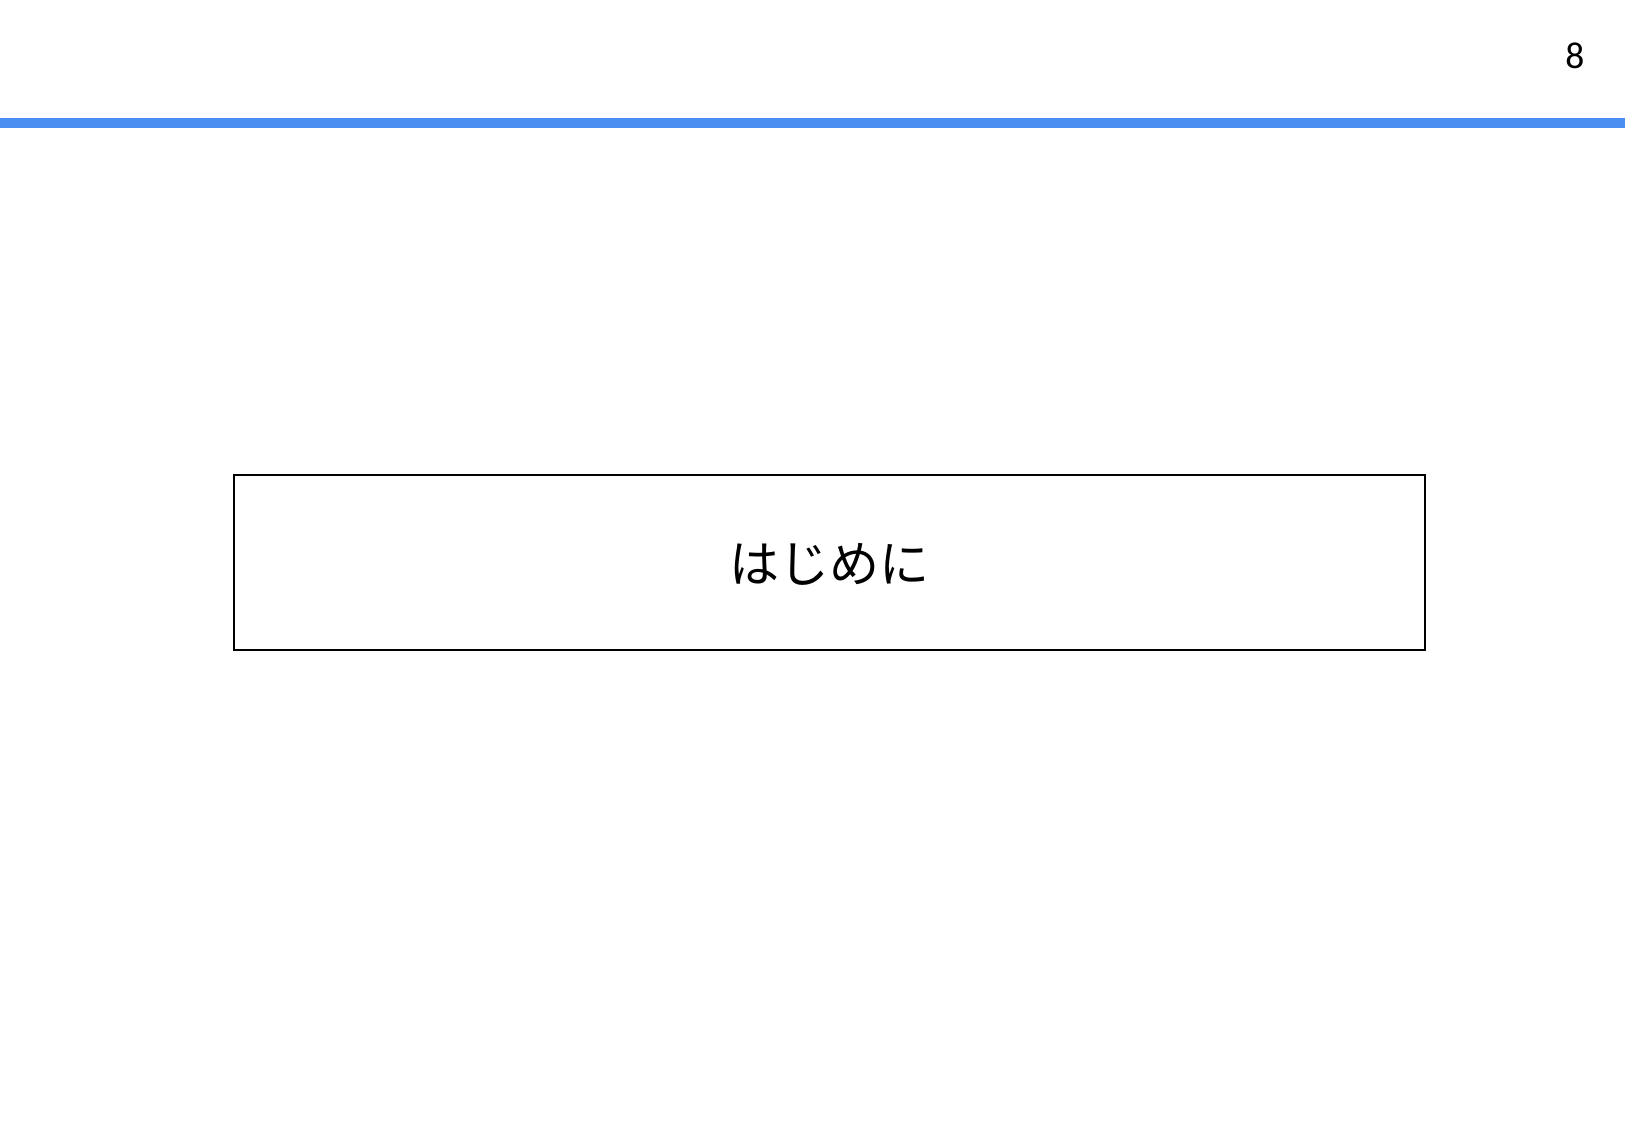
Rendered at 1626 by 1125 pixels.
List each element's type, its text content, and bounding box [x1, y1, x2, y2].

text_box はじめに [233, 474, 1426, 651]
